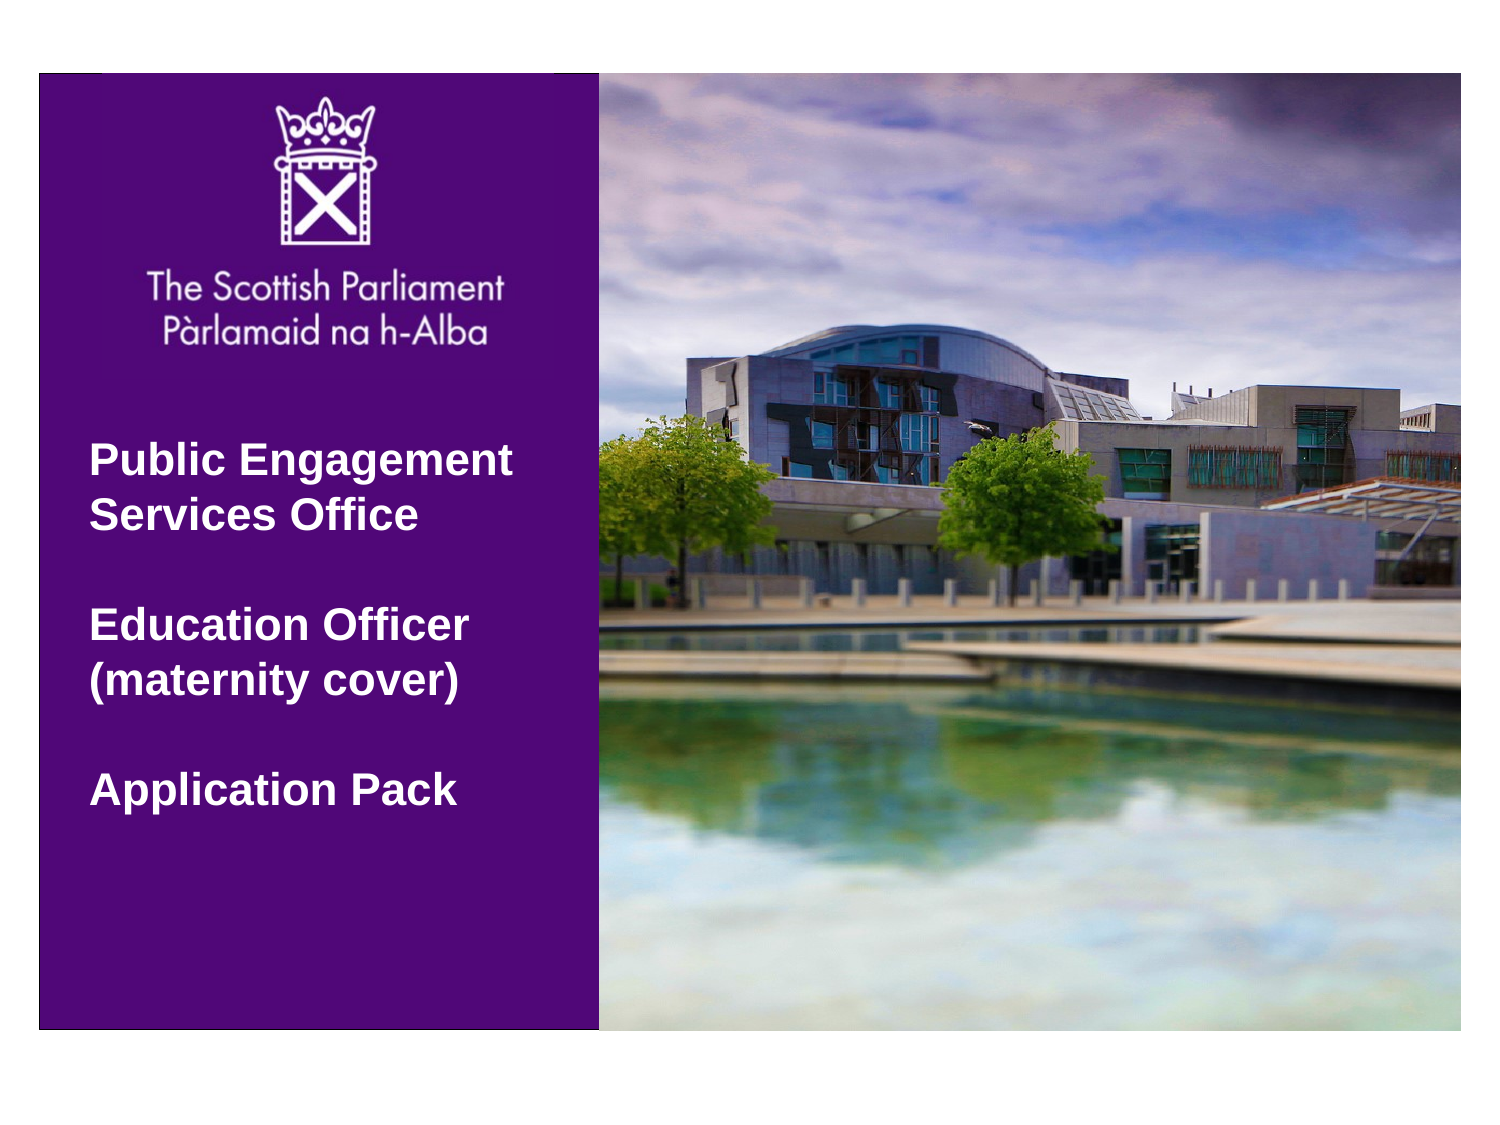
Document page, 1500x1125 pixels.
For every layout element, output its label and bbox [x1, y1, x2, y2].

picture [599, 73, 1462, 1031]
picture [102, 73, 555, 379]
text_box [38, 73, 598, 1030]
